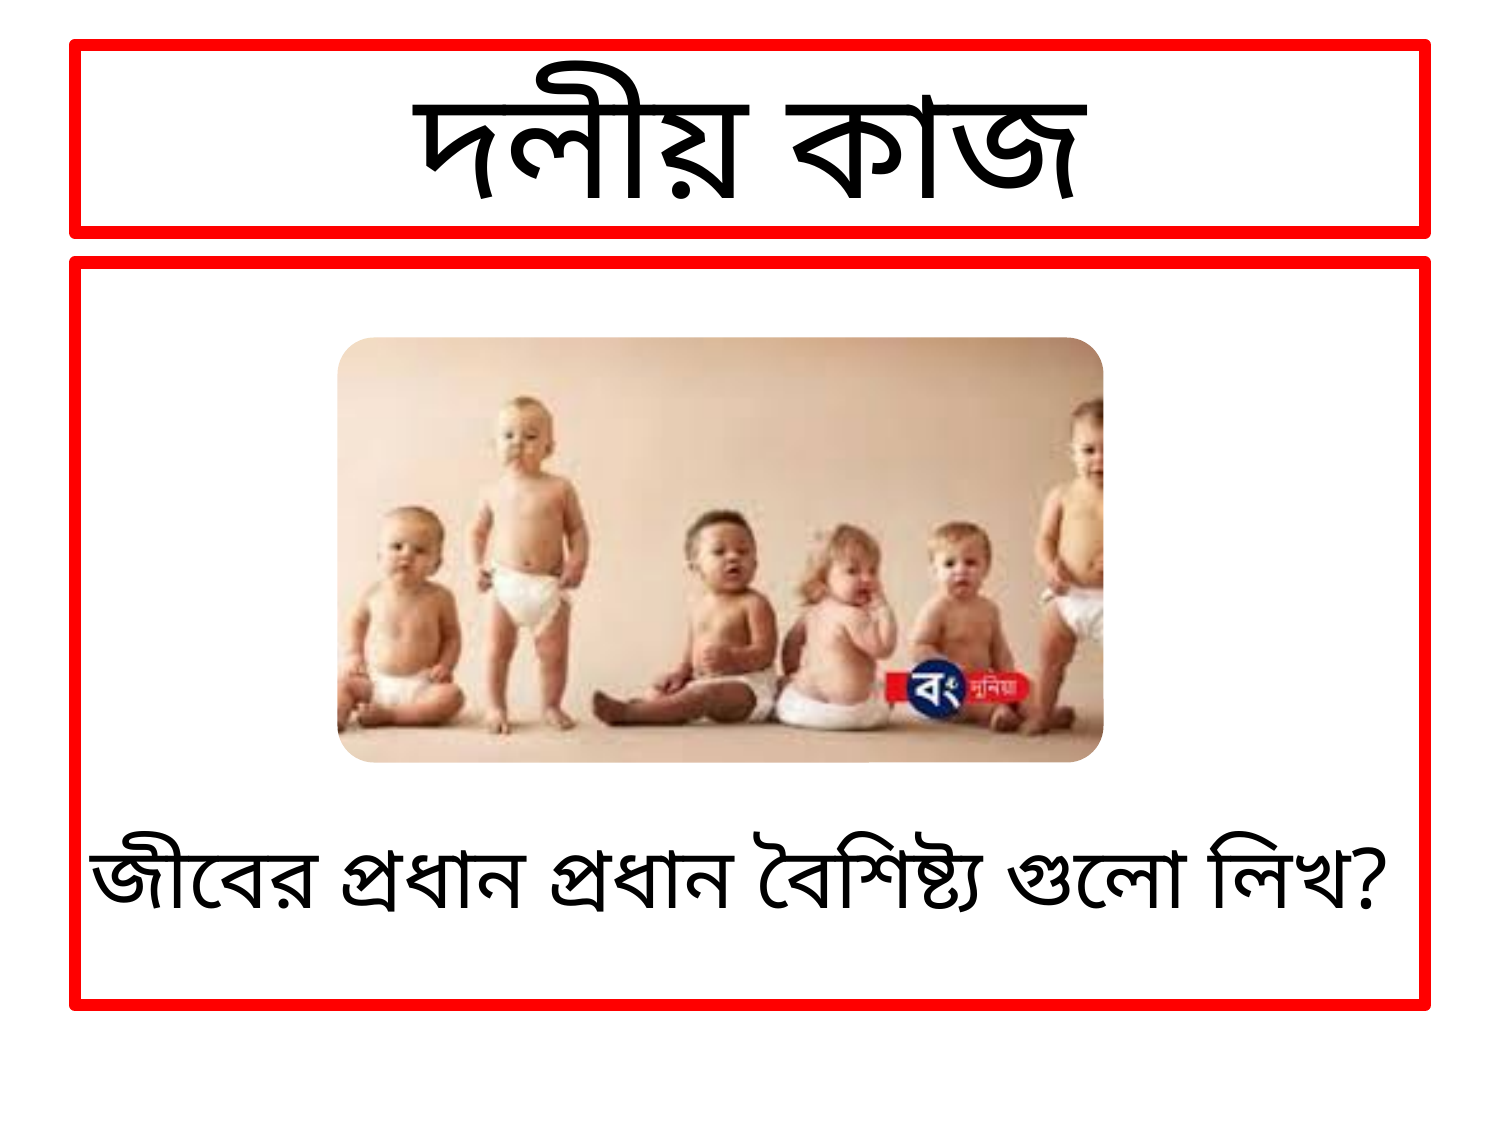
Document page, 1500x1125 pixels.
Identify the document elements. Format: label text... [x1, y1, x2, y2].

list জীবের প্রধান প্রধান বৈশিষ্ট্য গুলো লিখ? [75, 262, 1425, 1005]
title দলীয় কাজ [75, 45, 1425, 233]
picture [337, 337, 1104, 763]
